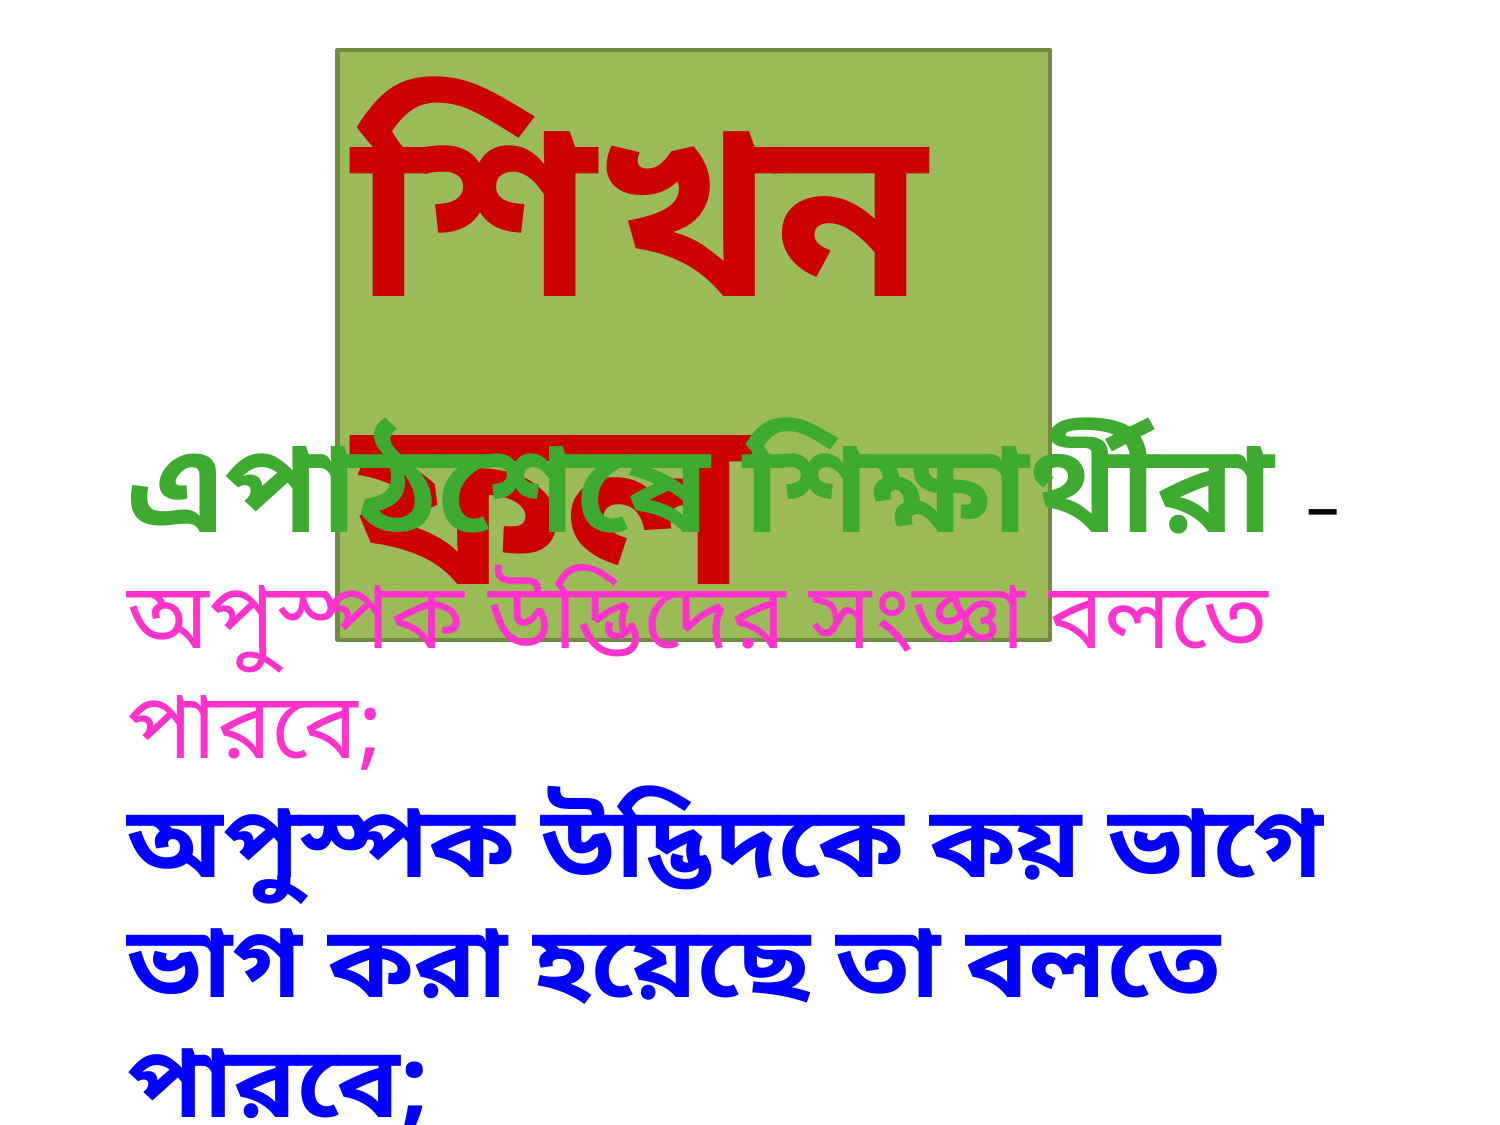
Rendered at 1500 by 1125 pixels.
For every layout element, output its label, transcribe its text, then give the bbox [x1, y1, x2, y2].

text_box এপাঠশেষে শিক্ষার্থীরা – অপুস্পক উদ্ভিদের সংজ্ঞা বলতে পারবে; অপুস্পক উদ্ভিদকে কয় ভাগে ভাগ করা হয়েছে তা বলতে পারবে; অপুস্পক উদ্ভিদের বৈশিষ্ট্য ব্যাখ্যা করতে পারবে; [112, 399, 1500, 1125]
text_box শিখনফল [335, 48, 1052, 399]
